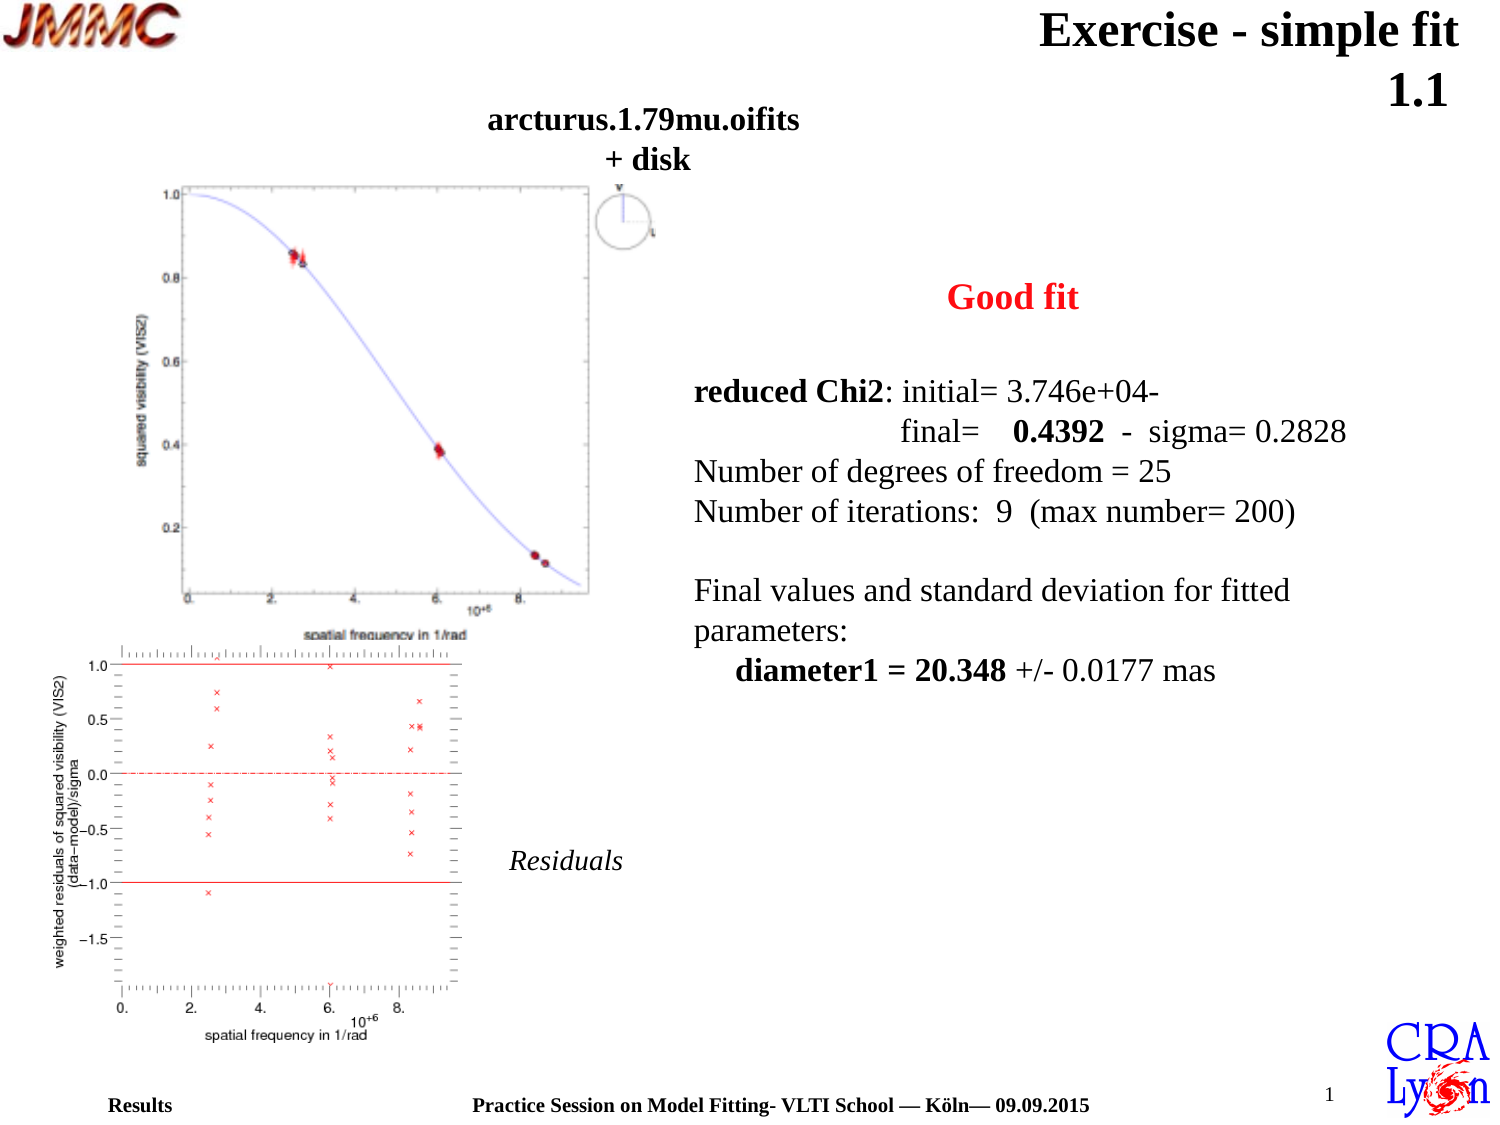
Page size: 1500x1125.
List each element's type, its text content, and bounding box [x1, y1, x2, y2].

picture [0, 0, 188, 52]
title Exercise - simple fit 1.1 [812, 24, 1475, 88]
text_box arcturus.1.79mu.oifits + disk [419, 89, 869, 185]
picture [1387, 1022, 1490, 1118]
text_box Residuals [494, 834, 639, 884]
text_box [135, 184, 656, 640]
text_box reduced Chi2: initial= 3.746e+04- final= 0.4392 - sigma= 0.2828 Number of degrees of freedom = 25 Number of iterations: 9 (max number= 200) Final values and standard deviation for fitted parameters: diameter1 = 20.348 +/- 0.0177 mas [679, 361, 1430, 696]
text_box Good fit [931, 265, 1095, 325]
picture [52, 644, 462, 1043]
